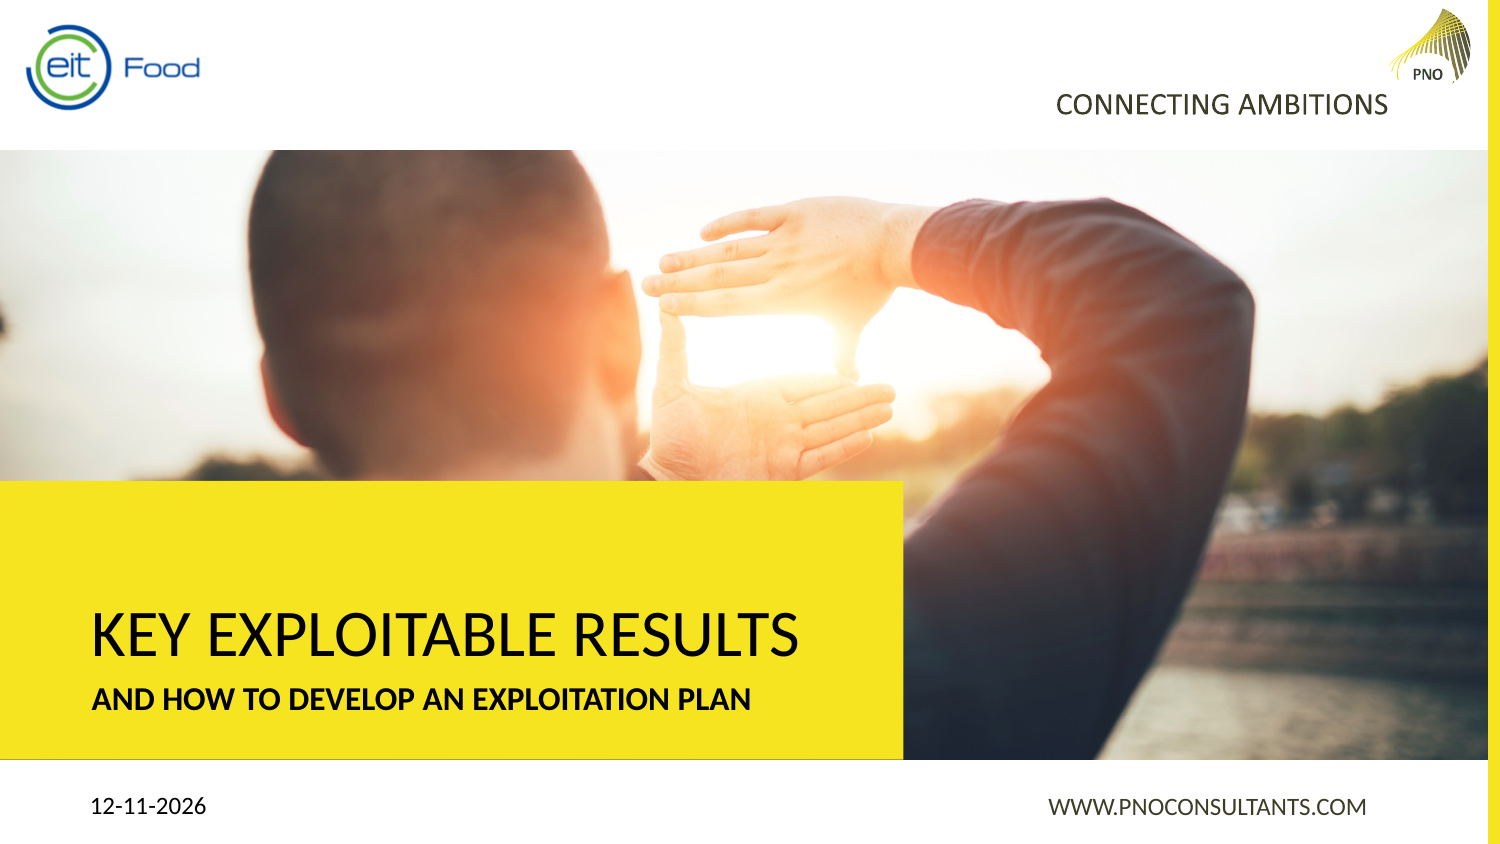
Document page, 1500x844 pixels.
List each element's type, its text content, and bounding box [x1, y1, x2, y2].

picture [12, 20, 225, 115]
title Key exploitable results [76, 497, 857, 670]
subtitle And how to develop an exploitation plan [76, 670, 857, 765]
picture [0, 150, 1488, 760]
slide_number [75, 782, 425, 827]
